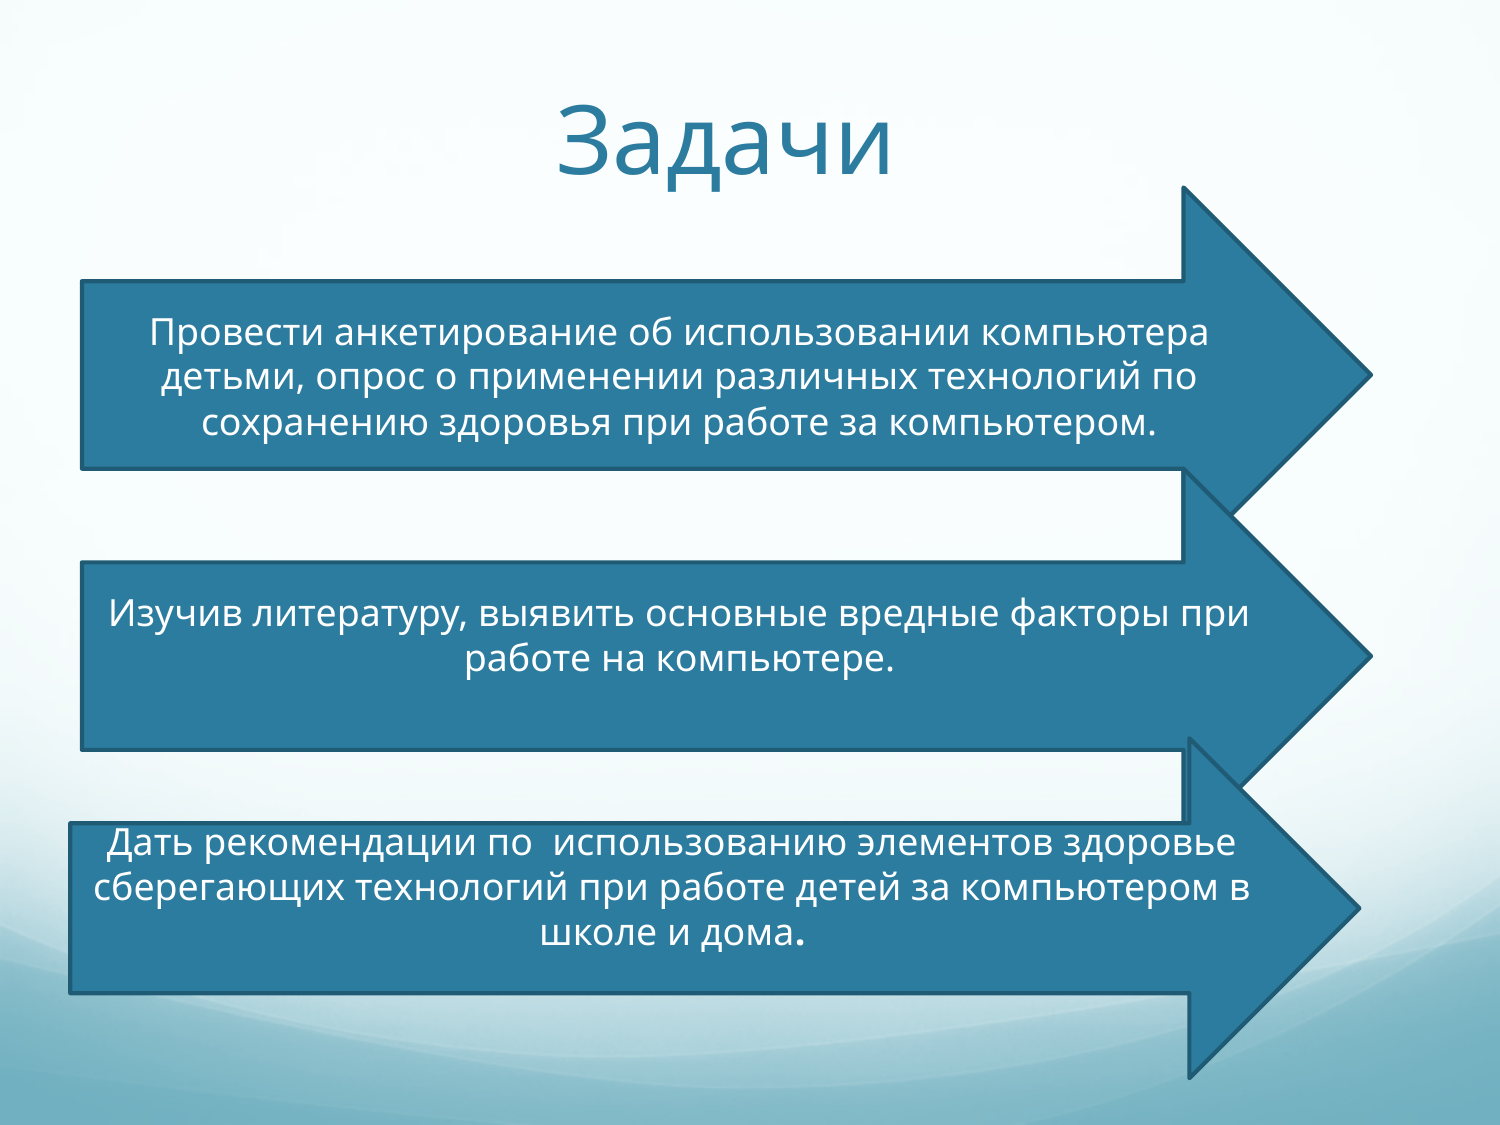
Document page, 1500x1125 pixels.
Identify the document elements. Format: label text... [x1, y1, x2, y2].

text_box Провести анкетирование об использовании компьютера детьми, опрос о применении различных технологий по сохранению здоровья при работе за компьютером. [79, 185, 1374, 515]
title Задачи [88, 66, 1364, 202]
text_box Изучив литературу, выявить основные вредные факторы при работе на компьютере. [79, 466, 1374, 821]
text_box Дать рекомендации по использованию элементов здоровье сберегающих технологий при работе детей за компьютером в школе и дома. [68, 736, 1362, 1081]
